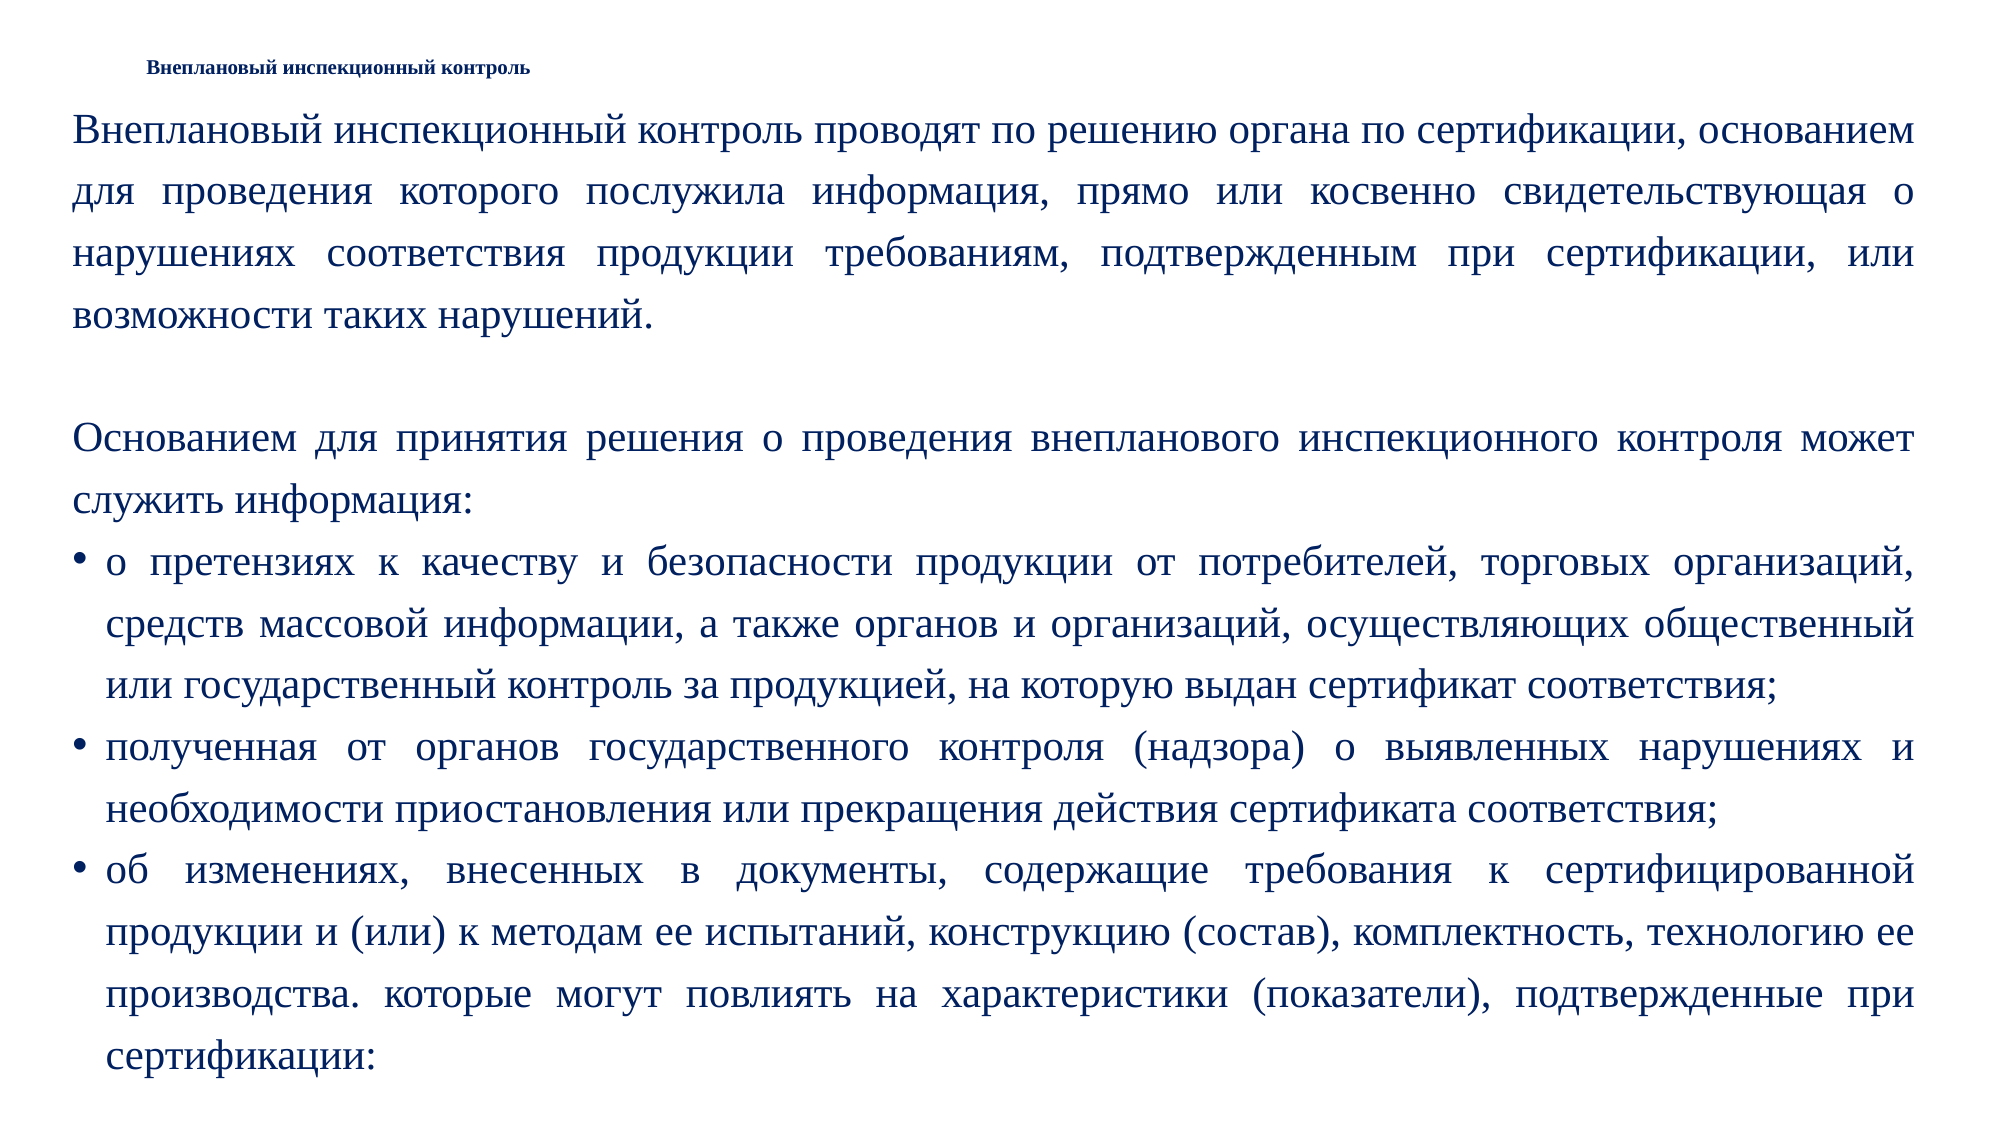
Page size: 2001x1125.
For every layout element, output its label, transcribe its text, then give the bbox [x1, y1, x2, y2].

list Внеплановый инспекционный контроль проводят по решению органа по сертификации, основанием для проведения которого послужила информация, прямо или косвенно свидетельствующая о нарушениях соответствия продукции требованиям, подтвержденным при сертификации, или возможности таких нарушений. Основанием для принятия решения о проведения внепланового инспекционного контроля может служить информация: о претензиях к качеству и безопасности продукции от потребителей, торговых организаций, средств массовой информации, а также органов и организаций, осуществляющих общественный или государственный контроль за продукцией, на которую выдан сертификат соответствия; полученная от органов государственного контроля (надзора) о выявленных нарушениях и необходимости приостановления или прекращения действия сертификата соответствия; об изменениях, внесенных в документы, содержащие требования к сертифицированной продукции и (или) к методам ее испытаний, конструкцию (состав), комплектность, технологию ее производства. которые могут повлиять на характеристики (показатели), подтвержденные при сертификации: [57, 48, 1931, 1125]
